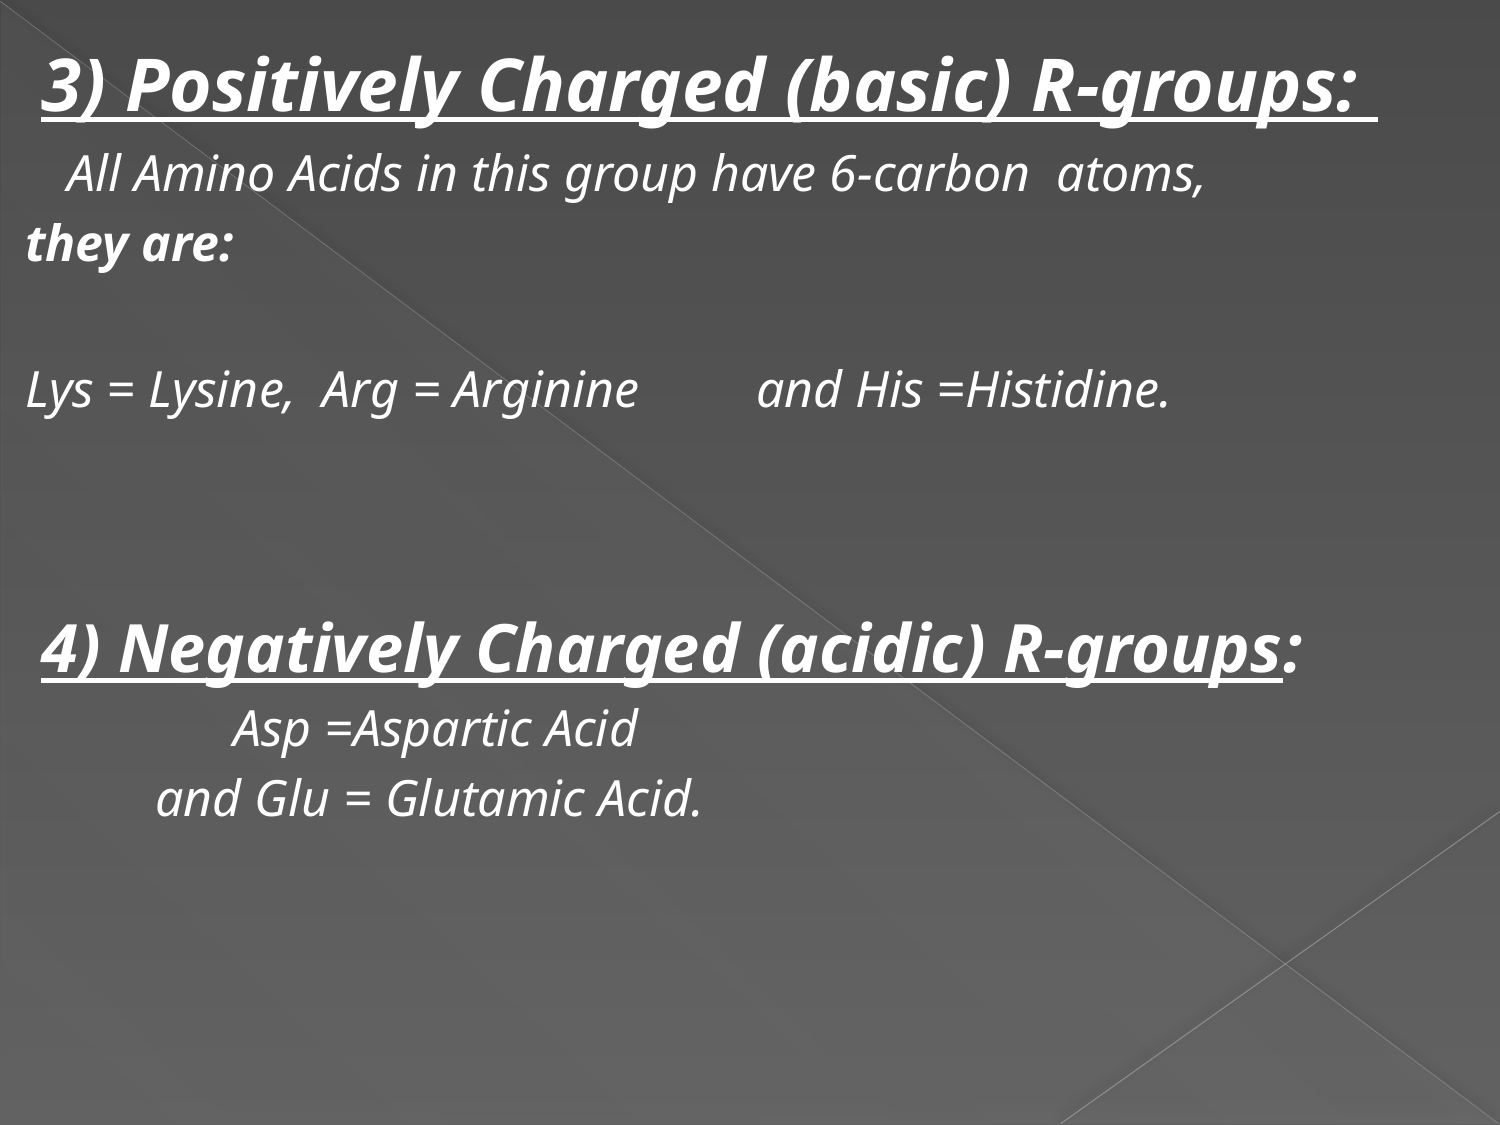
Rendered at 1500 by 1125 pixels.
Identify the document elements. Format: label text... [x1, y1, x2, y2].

list 3) Positively Charged (basic) R-groups: All Amino Acids in this group have 6-carbon atoms, they are: Lys = Lysine, Arg = Arginine and His =Histidine. 4) Negatively Charged (acidic) R-groups: Asp =Aspartic Acid and Glu = Glutamic Acid. [0, 30, 1459, 1032]
